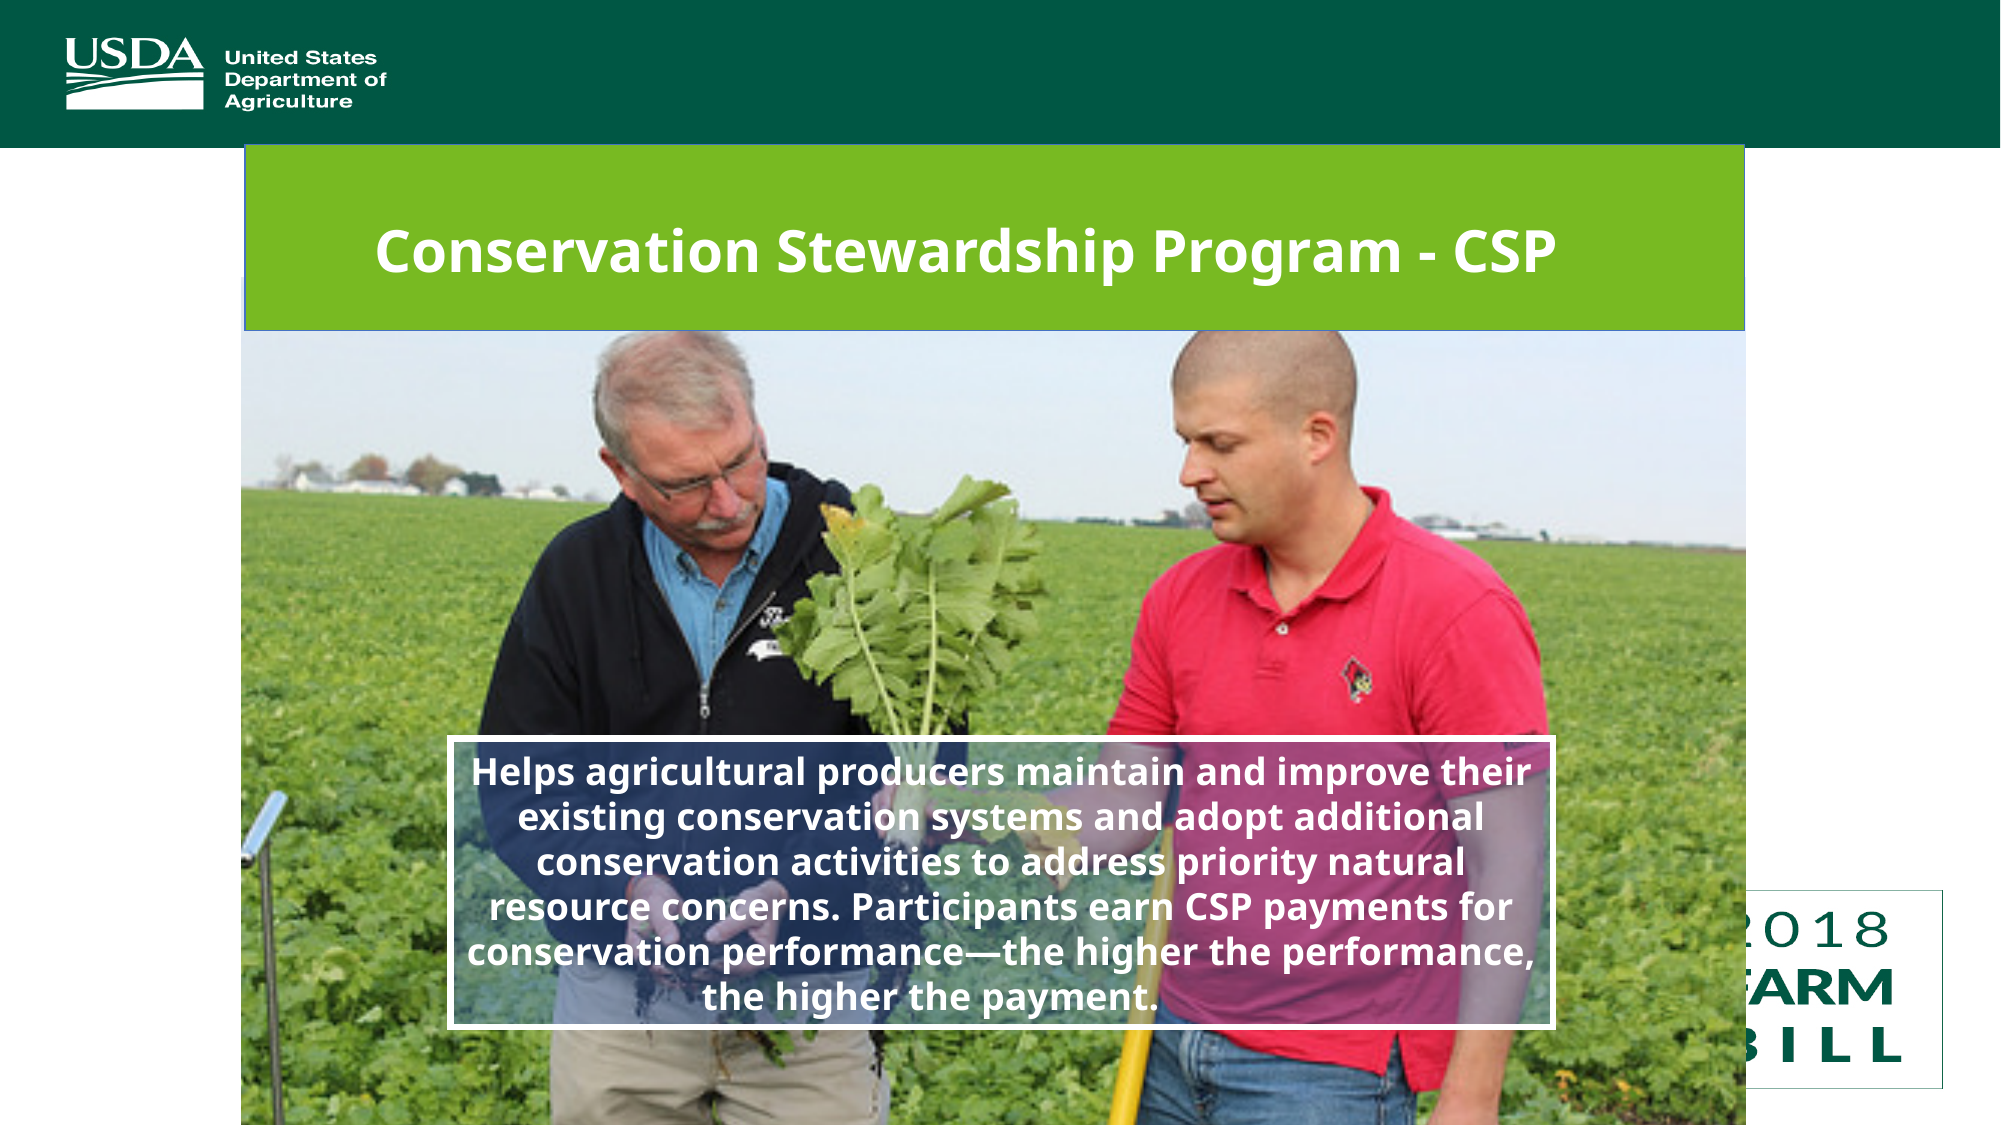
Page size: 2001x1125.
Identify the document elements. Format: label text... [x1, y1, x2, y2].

text_box [244, 144, 1745, 277]
text_box Conservation Stewardship Program - CSP [283, 145, 1687, 277]
picture [0, 0, 2001, 1125]
